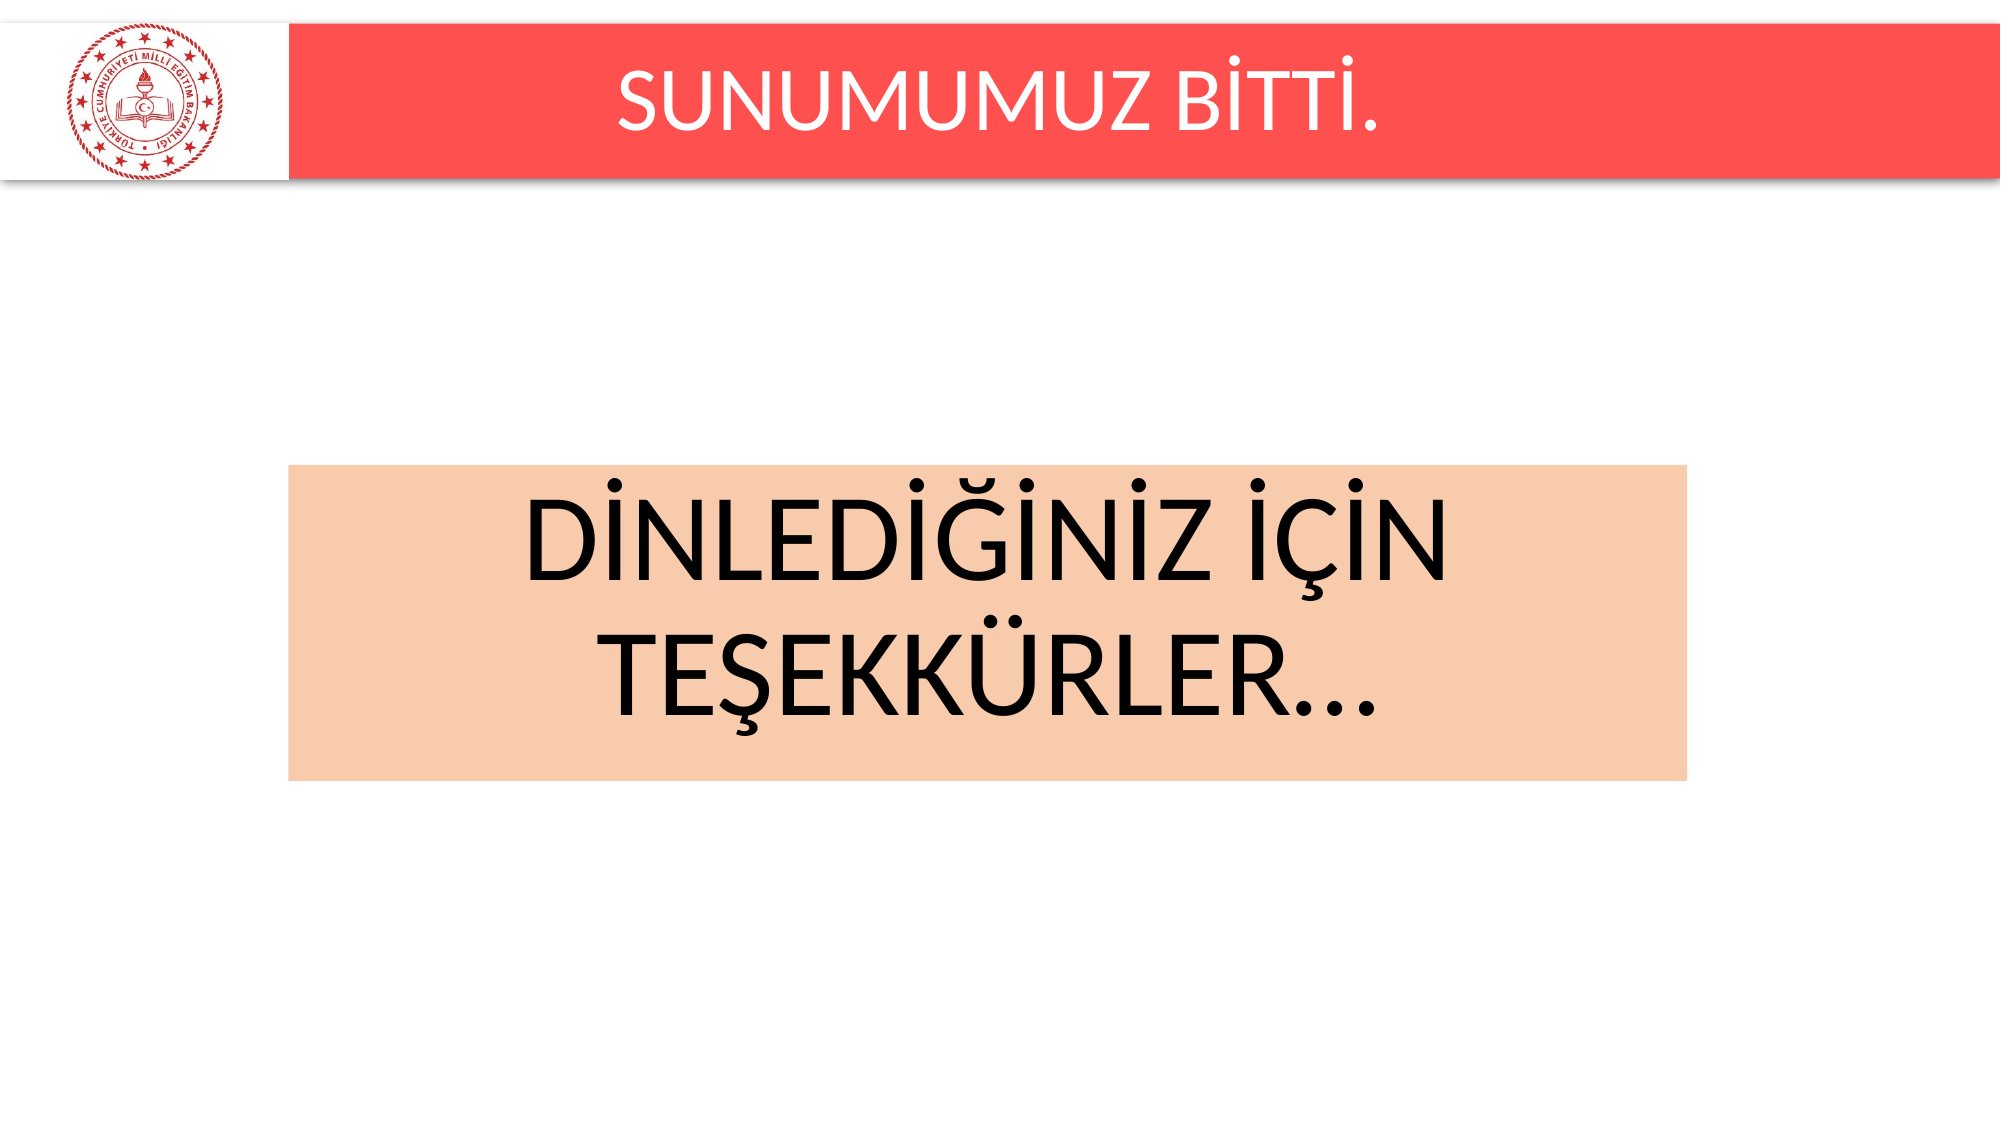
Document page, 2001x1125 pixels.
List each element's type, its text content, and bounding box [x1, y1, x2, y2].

picture [0, 23, 289, 180]
list DİNLEDİĞİNİZ İÇİN TEŞEKKÜRLER… [288, 464, 1688, 781]
text_box SUNUMUMUZ BİTTİ. [289, 23, 2000, 179]
